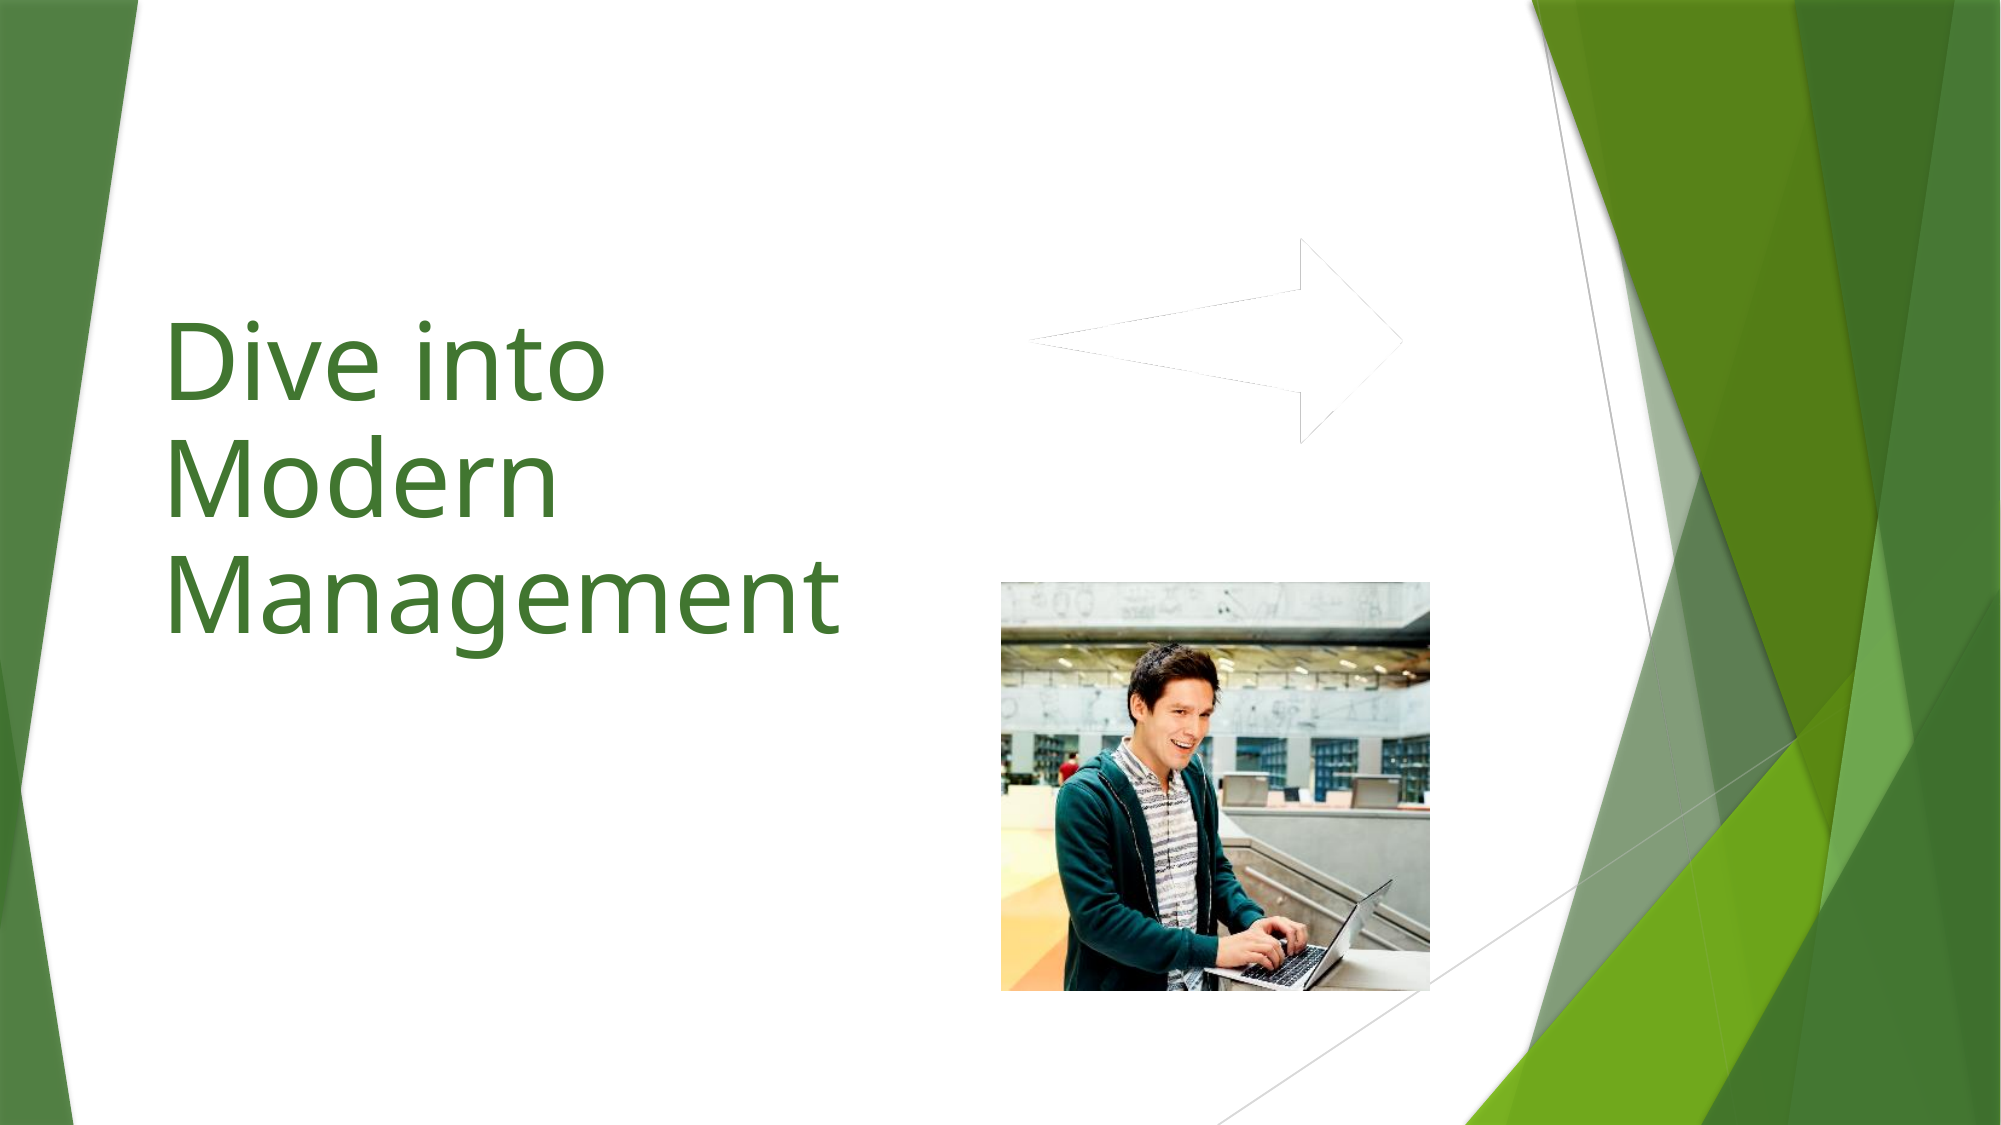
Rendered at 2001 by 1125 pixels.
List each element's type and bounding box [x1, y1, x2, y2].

picture [1010, 136, 1421, 546]
picture [1000, 582, 1431, 992]
text_box [0, 0, 2000, 1125]
